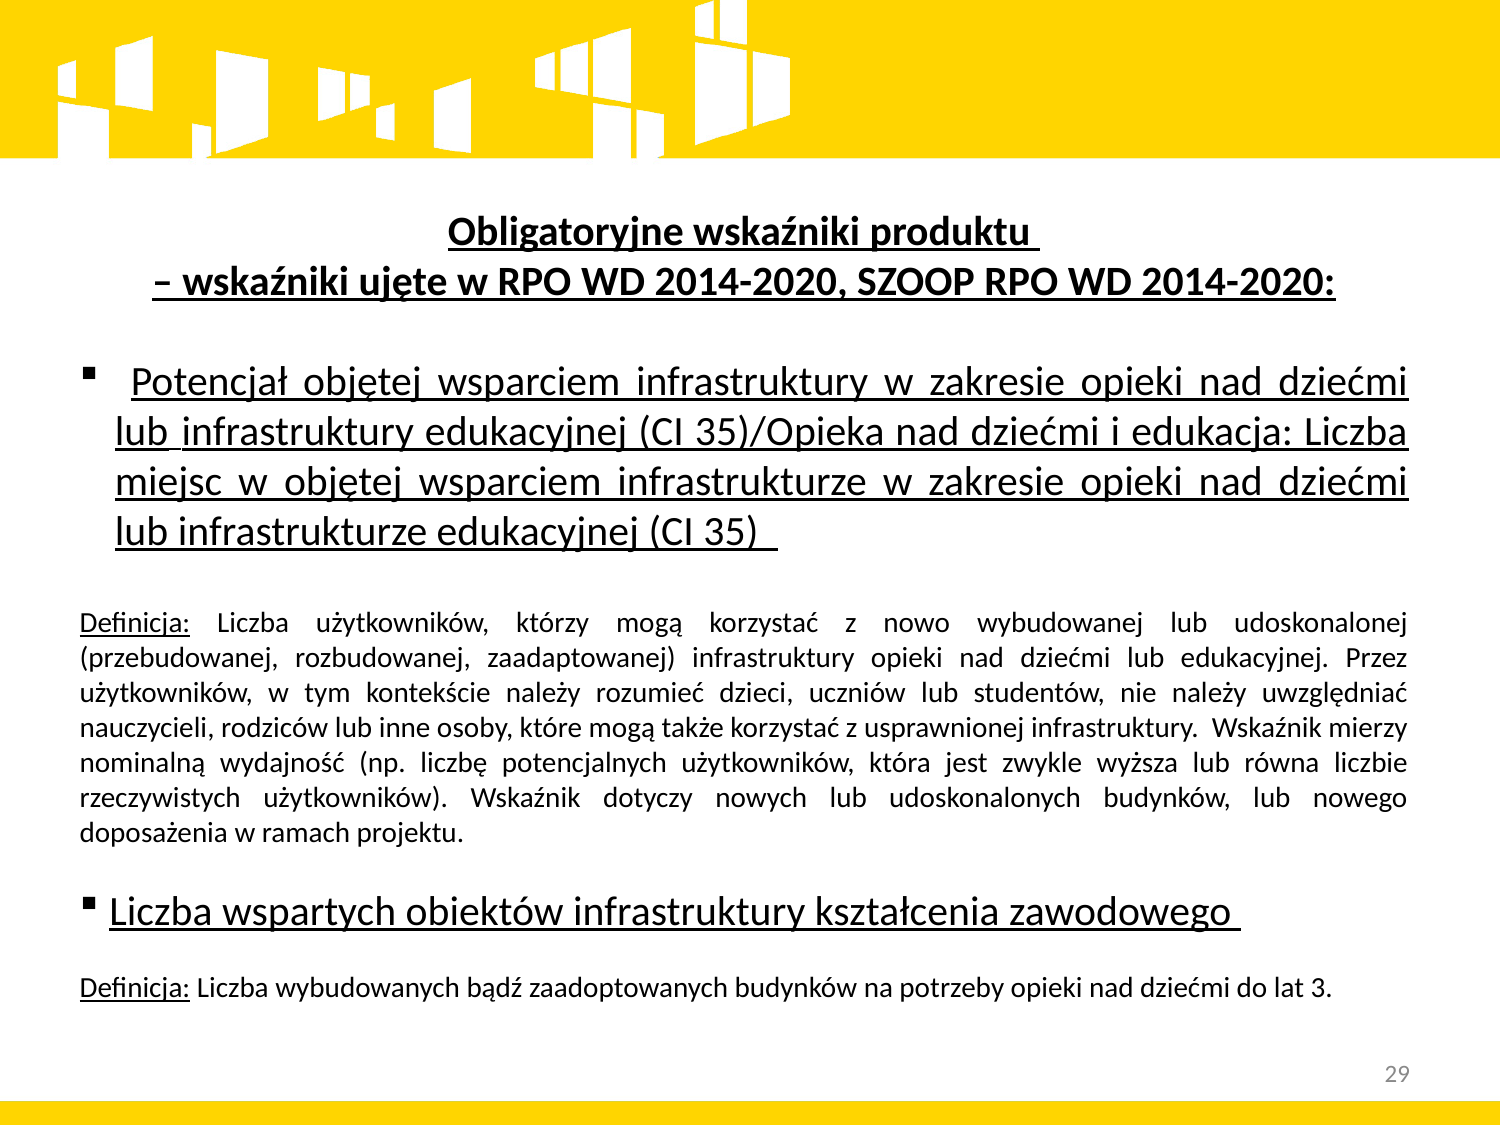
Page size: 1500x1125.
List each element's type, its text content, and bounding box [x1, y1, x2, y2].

picture [0, 0, 1500, 1125]
slide_number 29 [1074, 1042, 1425, 1103]
text_box Obligatoryjne wskaźniki produktu – wskaźniki ujęte w RPO WD 2014-2020, SZOOP RPO WD 2014-2020: Potencjał objętej wsparciem infrastruktury w zakresie opieki nad dziećmi lub infrastruktury edukacyjnej (CI 35)/Opieka nad dziećmi i edukacja: Liczba miejsc w objętej wsparciem infrastrukturze w zakresie opieki nad dziećmi lub infrastrukturze edukacyjnej (CI 35) Definicja: Liczba użytkowników, którzy mogą korzystać z nowo wybudowanej lub udoskonalonej (przebudowanej, rozbudowanej, zaadaptowanej) infrastruktury opieki nad dziećmi lub edukacyjnej. Przez użytkowników, w tym kontekście należy rozumieć dzieci, uczniów lub studentów, nie należy uwzględniać nauczycieli, rodziców lub inne osoby, które mogą także korzystać z usprawnionej infrastruktury. Wskaźnik mierzy nominalną wydajność (np. liczbę potencjalnych użytkowników, która jest zwykle wyższa lub równa liczbie rzeczywistych użytkowników). Wskaźnik dotyczy nowych lub udoskonalonych budynków, lub nowego doposażenia w ramach projektu. Liczba wspartych obiektów infrastruktury kształcenia zawodowego Definicja: Liczba wybudowanych bądź zaadoptowanych budynków na potrzeby opieki nad dziećmi do lat 3. [64, 196, 1424, 1011]
